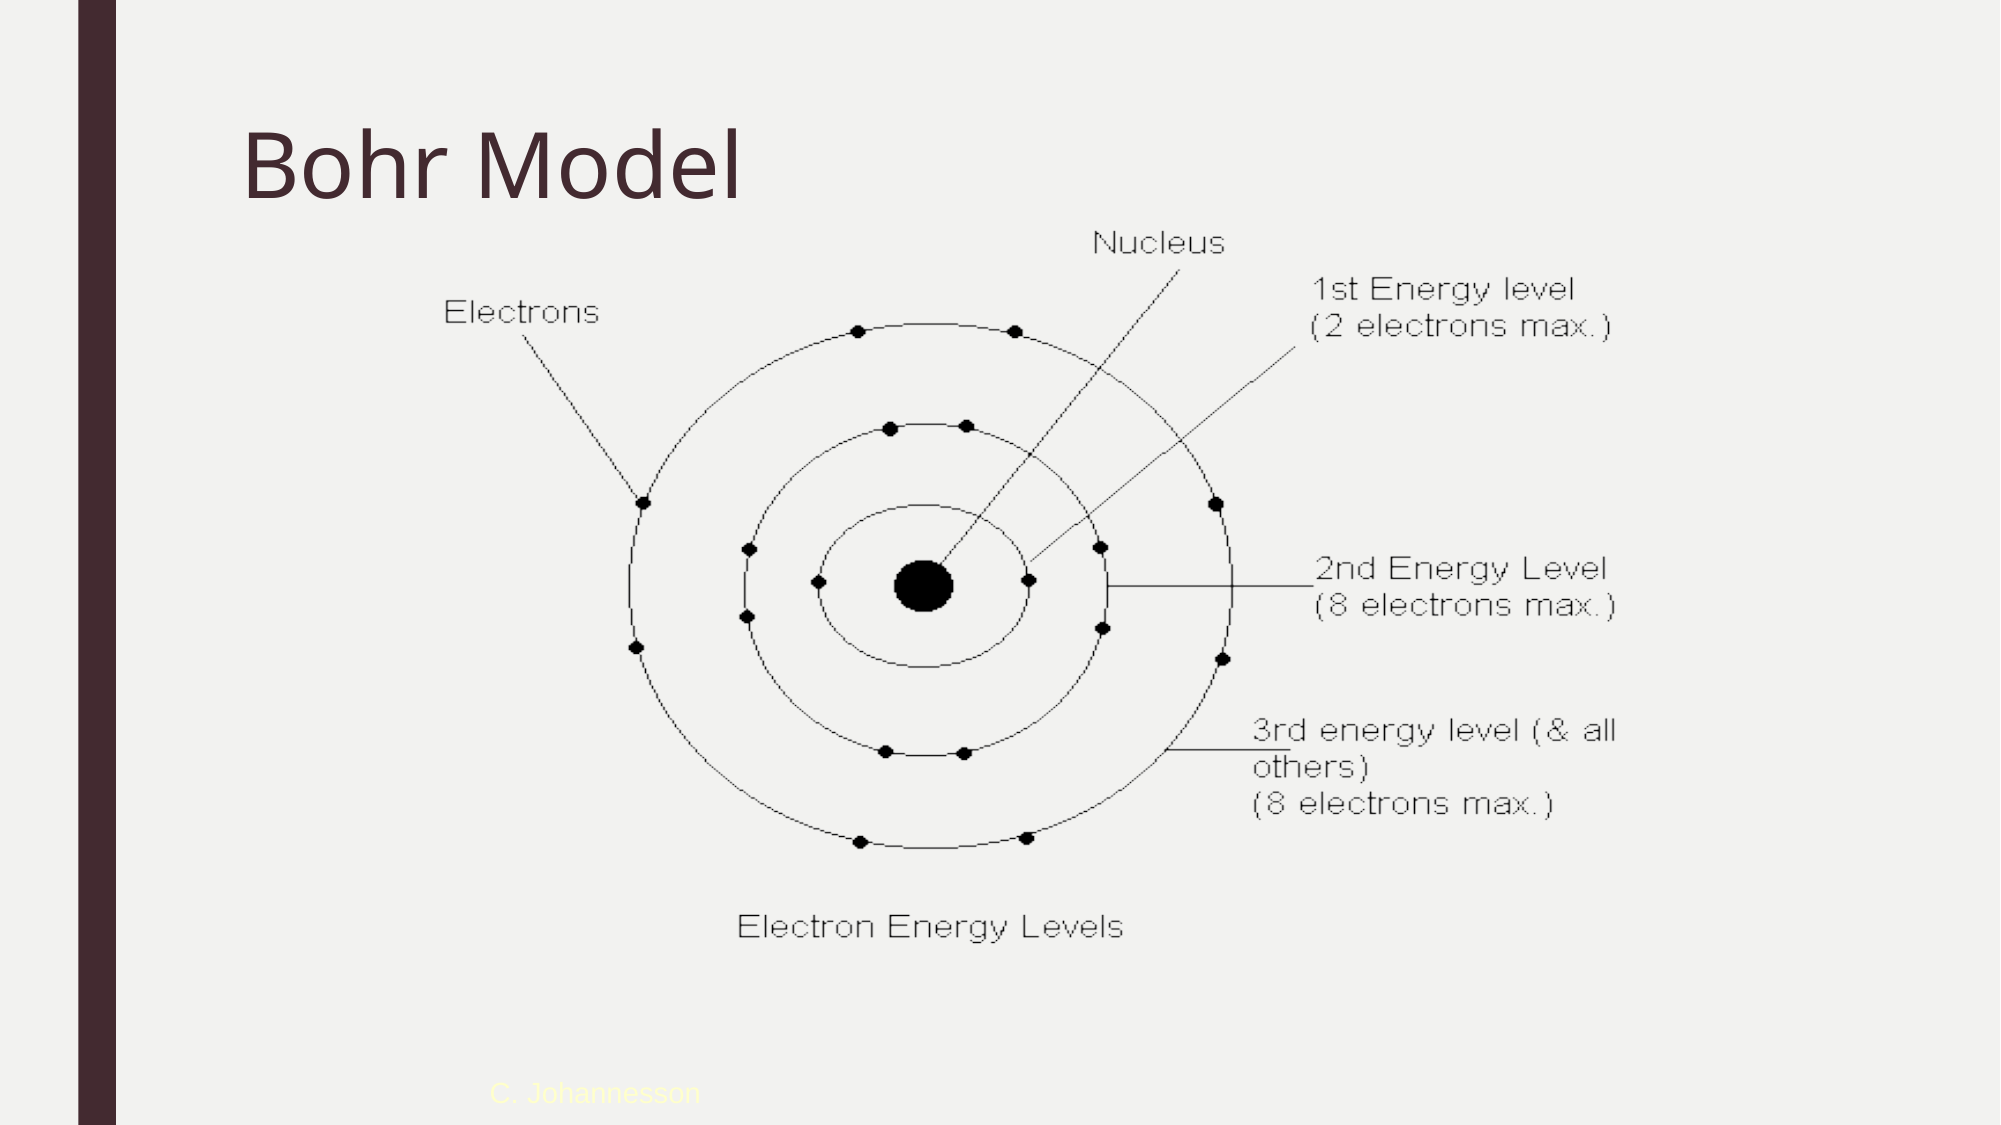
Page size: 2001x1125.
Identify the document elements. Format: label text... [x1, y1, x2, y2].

title Bohr Model [225, 112, 1800, 357]
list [294, 154, 1638, 1125]
